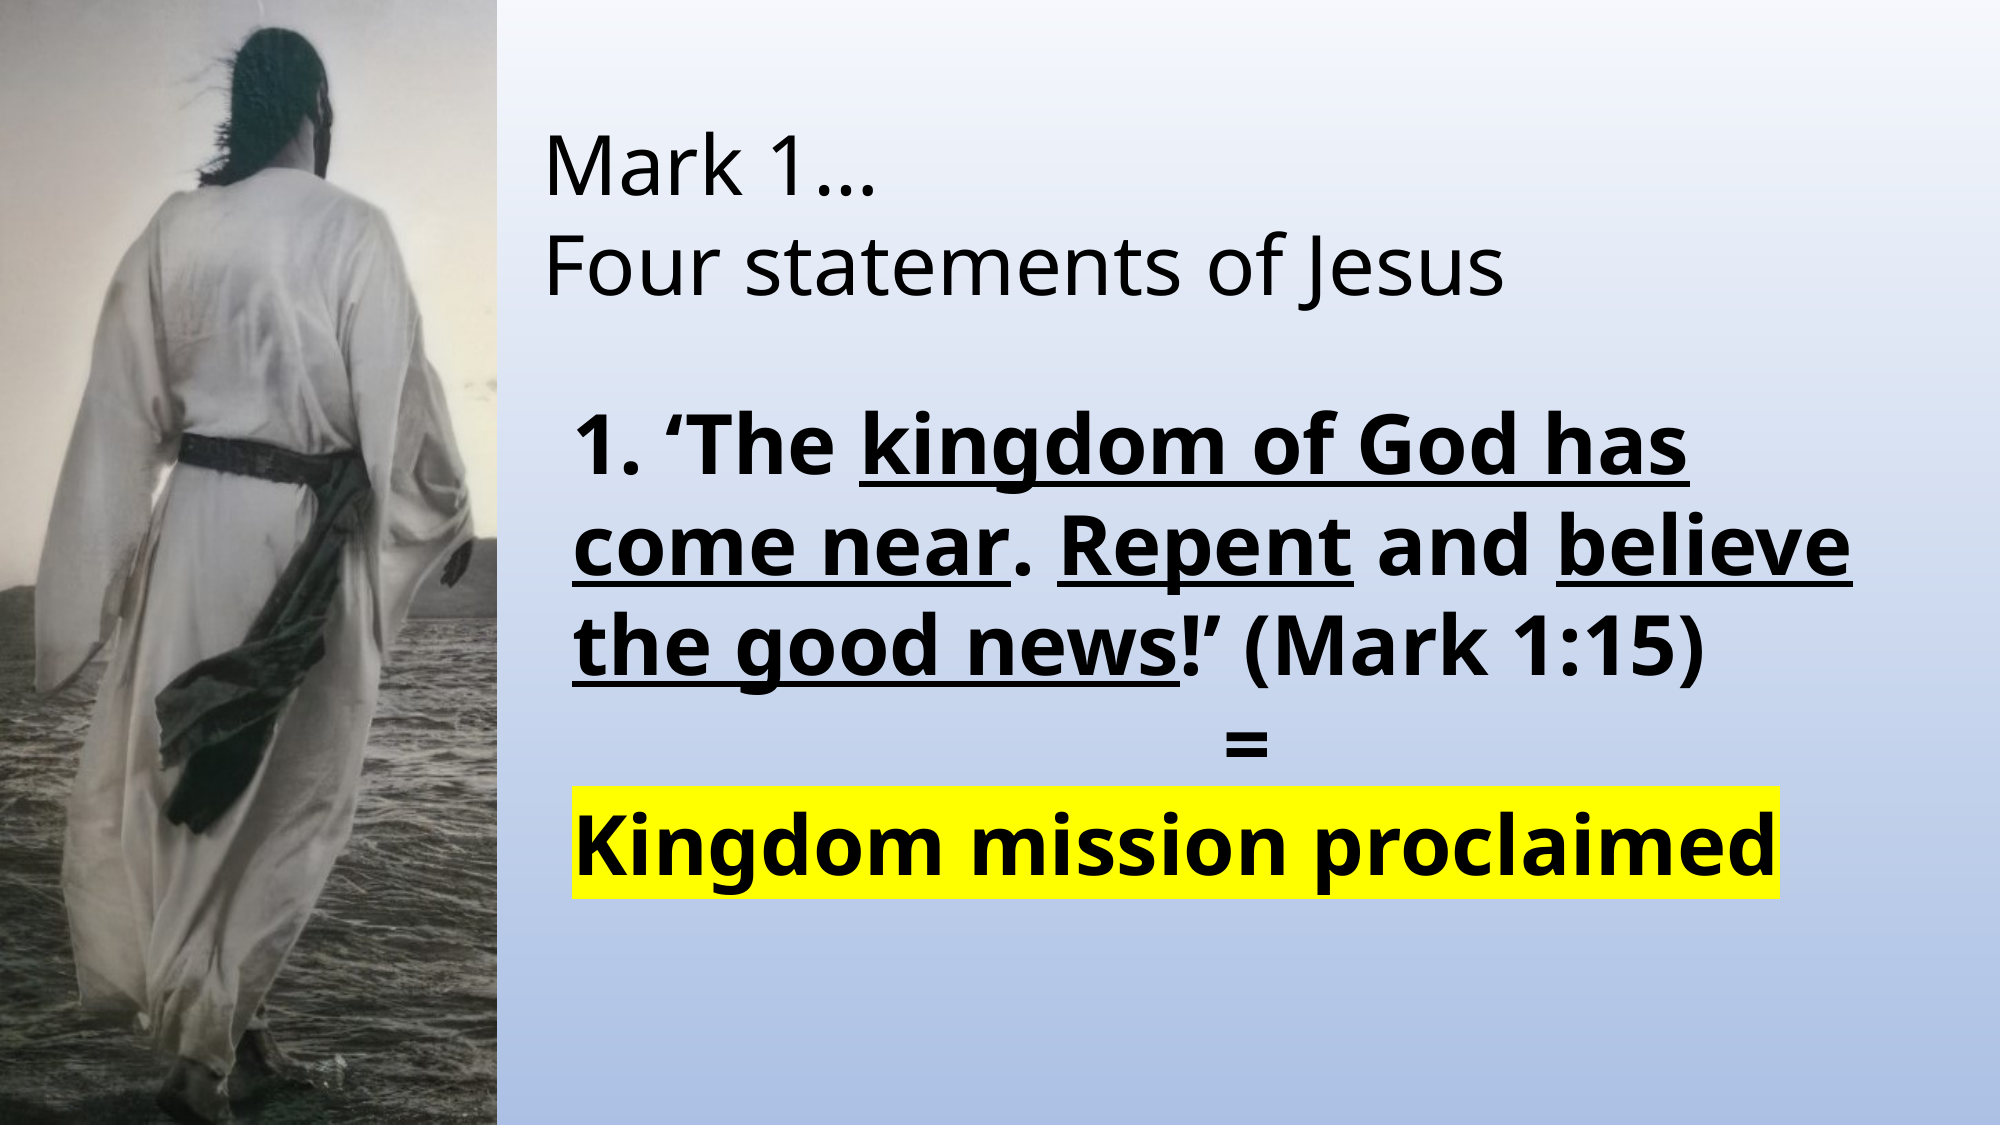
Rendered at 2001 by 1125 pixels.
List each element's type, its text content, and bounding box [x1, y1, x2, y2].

text_box Mark 1… Four statements of Jesus [528, 104, 1990, 320]
text_box 1. ‘The kingdom of God has come near. Repent and believe the good news!’ (Mark 1:15) = Kingdom mission proclaimed [557, 384, 1938, 999]
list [0, 0, 497, 1125]
